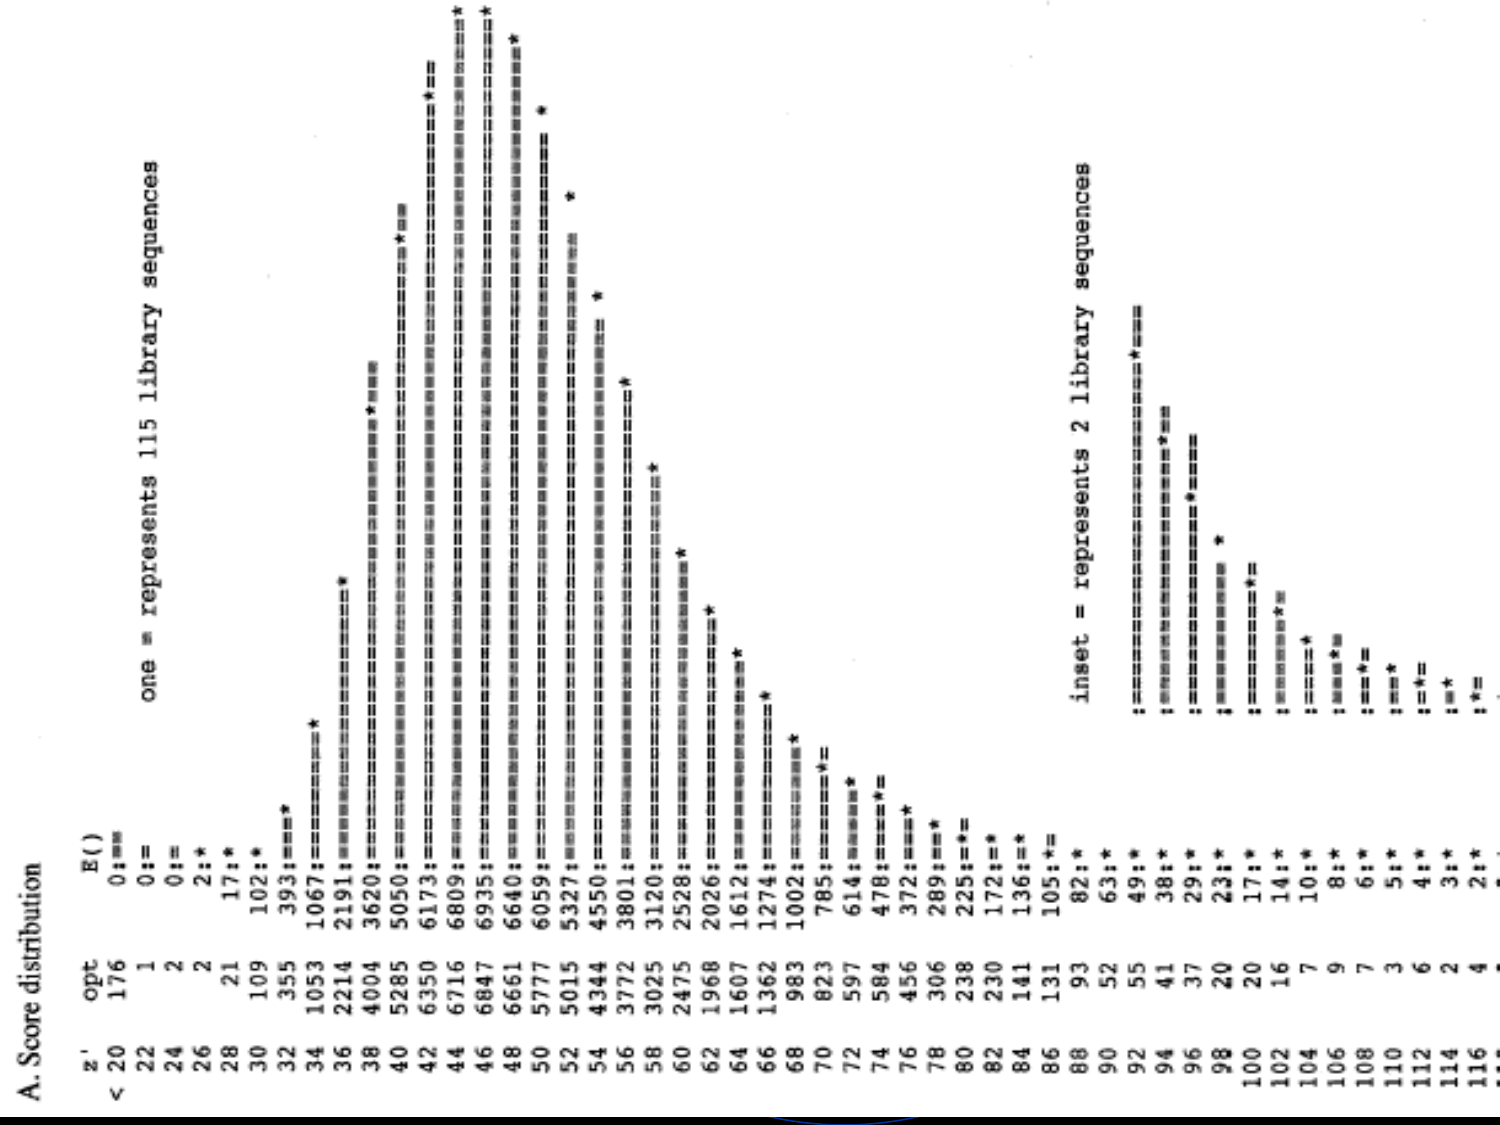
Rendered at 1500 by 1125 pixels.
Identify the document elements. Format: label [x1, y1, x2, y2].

text_box [0, 0, 1500, 1117]
